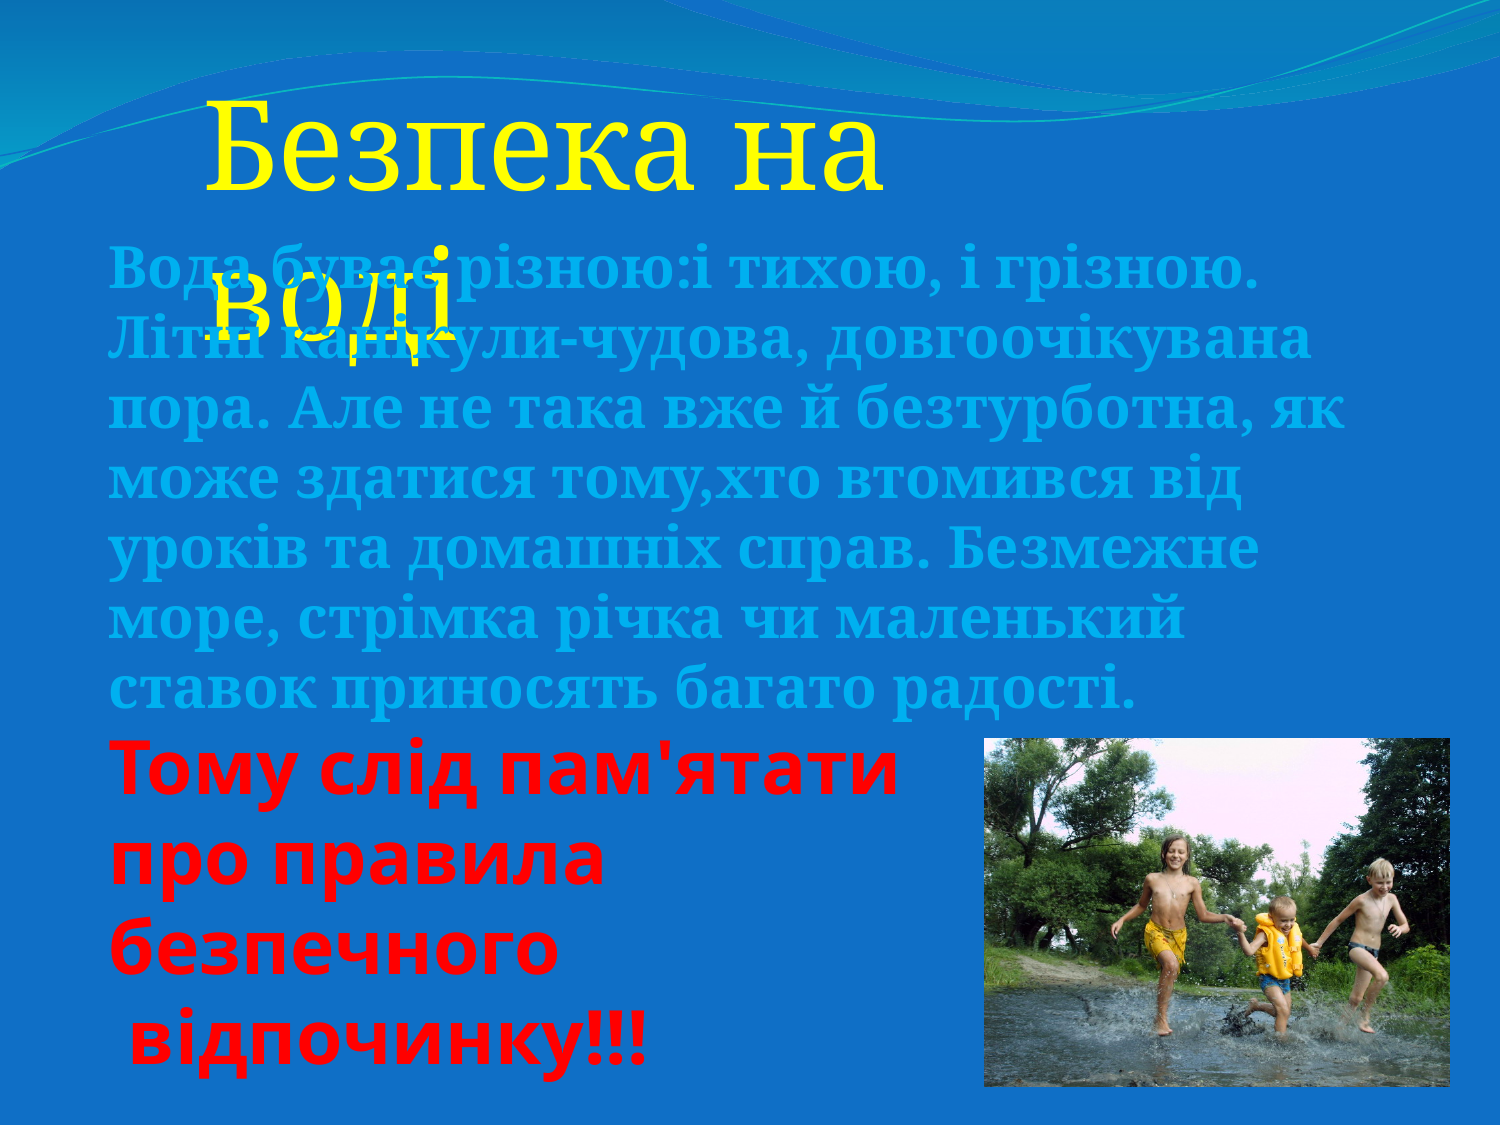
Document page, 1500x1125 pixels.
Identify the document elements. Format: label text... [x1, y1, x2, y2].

picture [984, 737, 1450, 1088]
text_box Вода буває різною:і тихою, і грізною. Літні канікули-чудова, довгоочікувана пора. Але не така вже й безтурботна, як може здатися тому,хто втомився від уроків та домашніх справ. Безмежне море, стрімка річка чи маленький ставок приносять багато радості. Тому слід пам'ятати про правила безпечного відпочинку!!! [93, 222, 1407, 1088]
text_box Безпека на воді [187, 58, 1102, 222]
